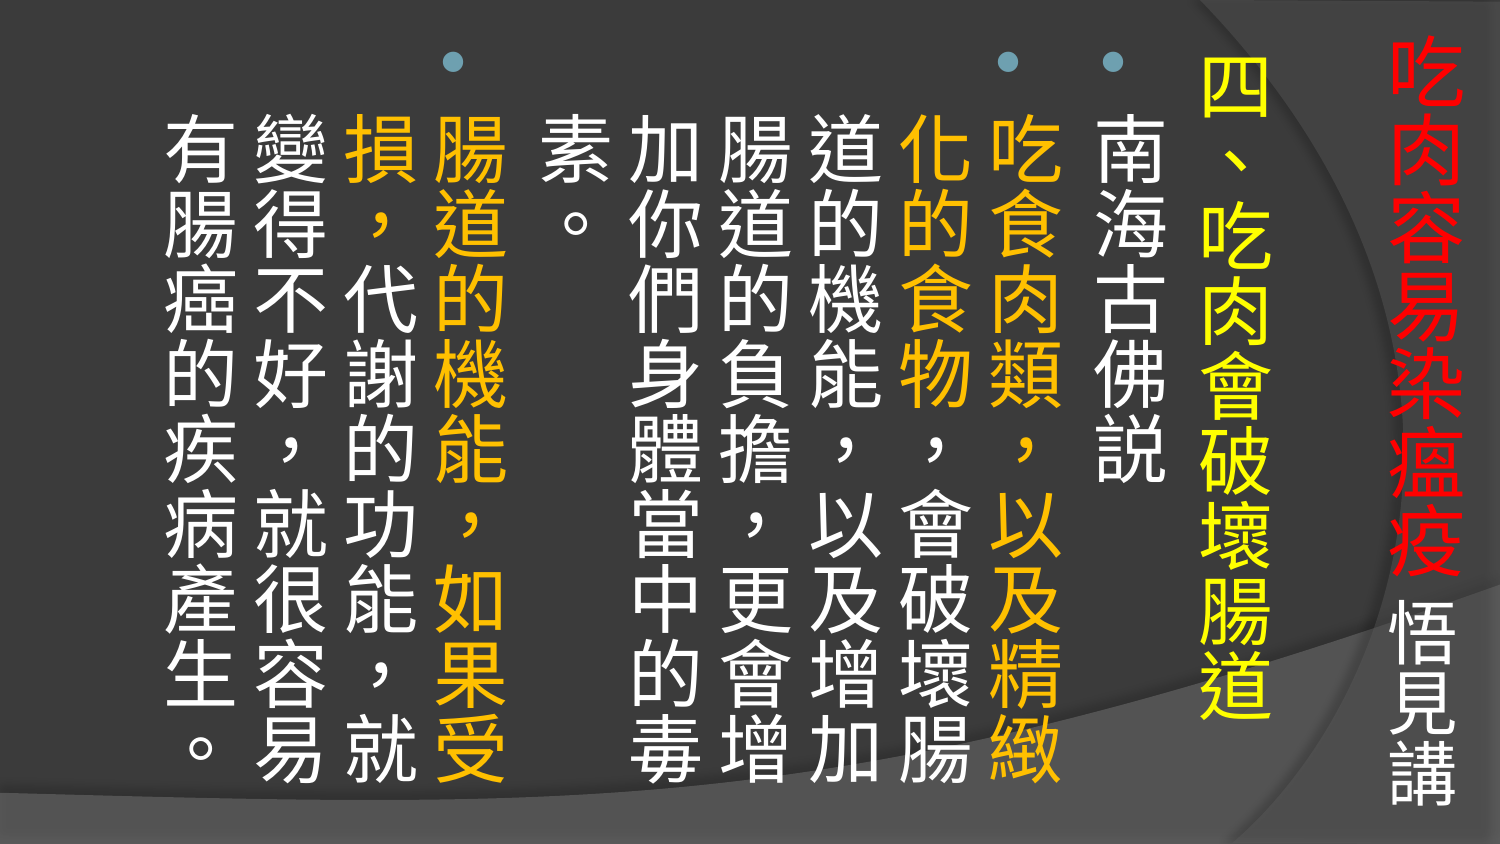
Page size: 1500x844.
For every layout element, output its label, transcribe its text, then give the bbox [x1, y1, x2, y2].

list 四、吃肉會破壞腸道 南海古佛説 吃食肉類，以及精緻化的食物，會破壞腸道的機能，以及增加腸道的負擔，更會增加你們身體當中的毒素。 腸道的機能，如果受損，代謝的功能，就變得不好，就很容易有腸癌的疾病產生。 [29, 27, 1365, 820]
title 吃肉容易染瘟疫 悟見講 [1364, 21, 1483, 820]
